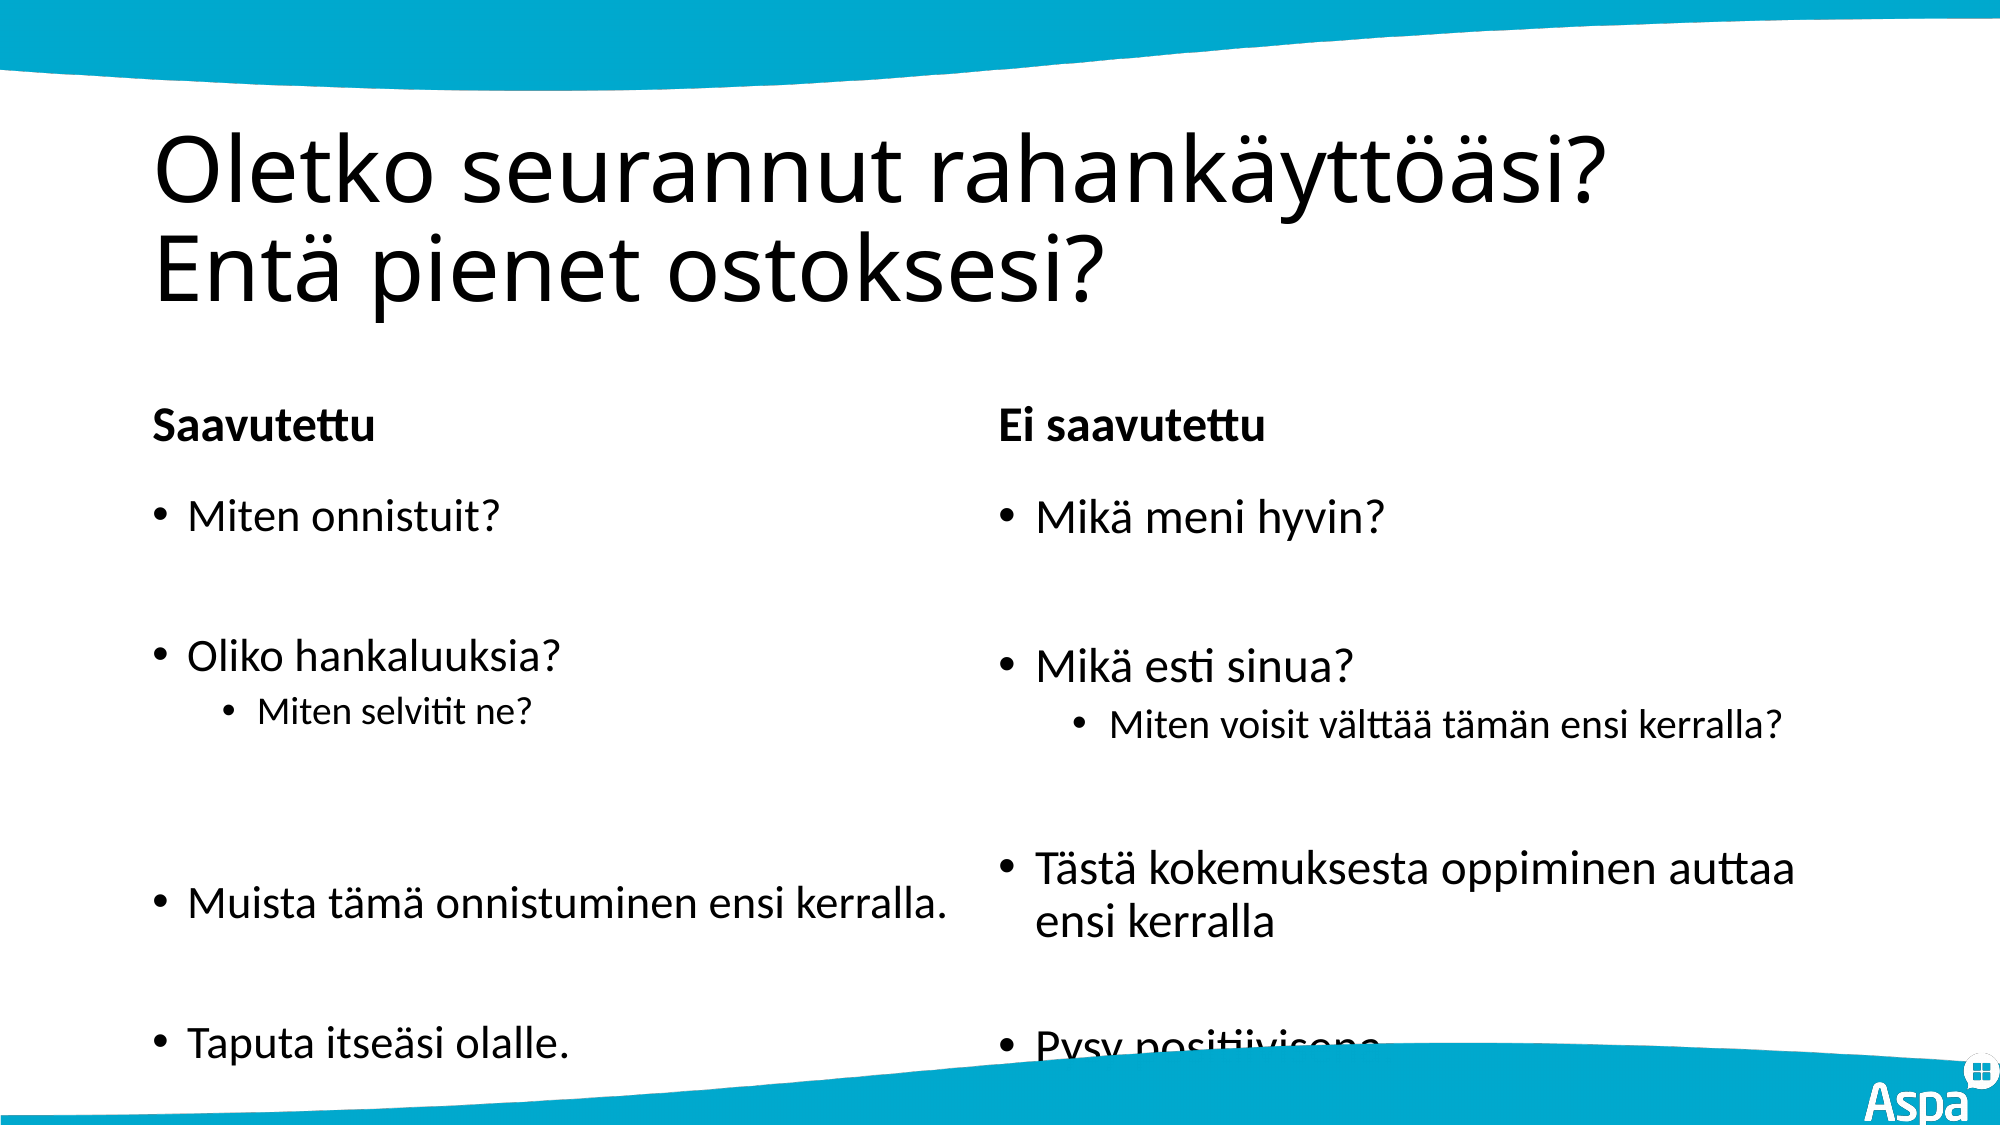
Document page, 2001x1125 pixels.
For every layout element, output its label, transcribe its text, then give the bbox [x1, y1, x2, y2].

title Oletko seurannut rahankäyttöäsi? Entä pienet ostoksesi? [137, 113, 1863, 331]
list Saavutettu [137, 325, 983, 461]
picture [0, 1041, 2000, 1125]
list Mikä meni hyvin? Mikä esti sinua? Miten voisit välttää tämän ensi kerralla? Tästä kokemuksesta oppiminen auttaa ensi kerralla Pysy positiivisena. [983, 483, 1834, 1041]
list Miten onnistuit? Oliko hankaluuksia? Miten selvitit ne? Muista tämä onnistuminen ensi kerralla. Taputa itseäsi olalle. [137, 483, 983, 1041]
list Ei saavutettu [983, 325, 1834, 461]
picture [0, 0, 2000, 91]
